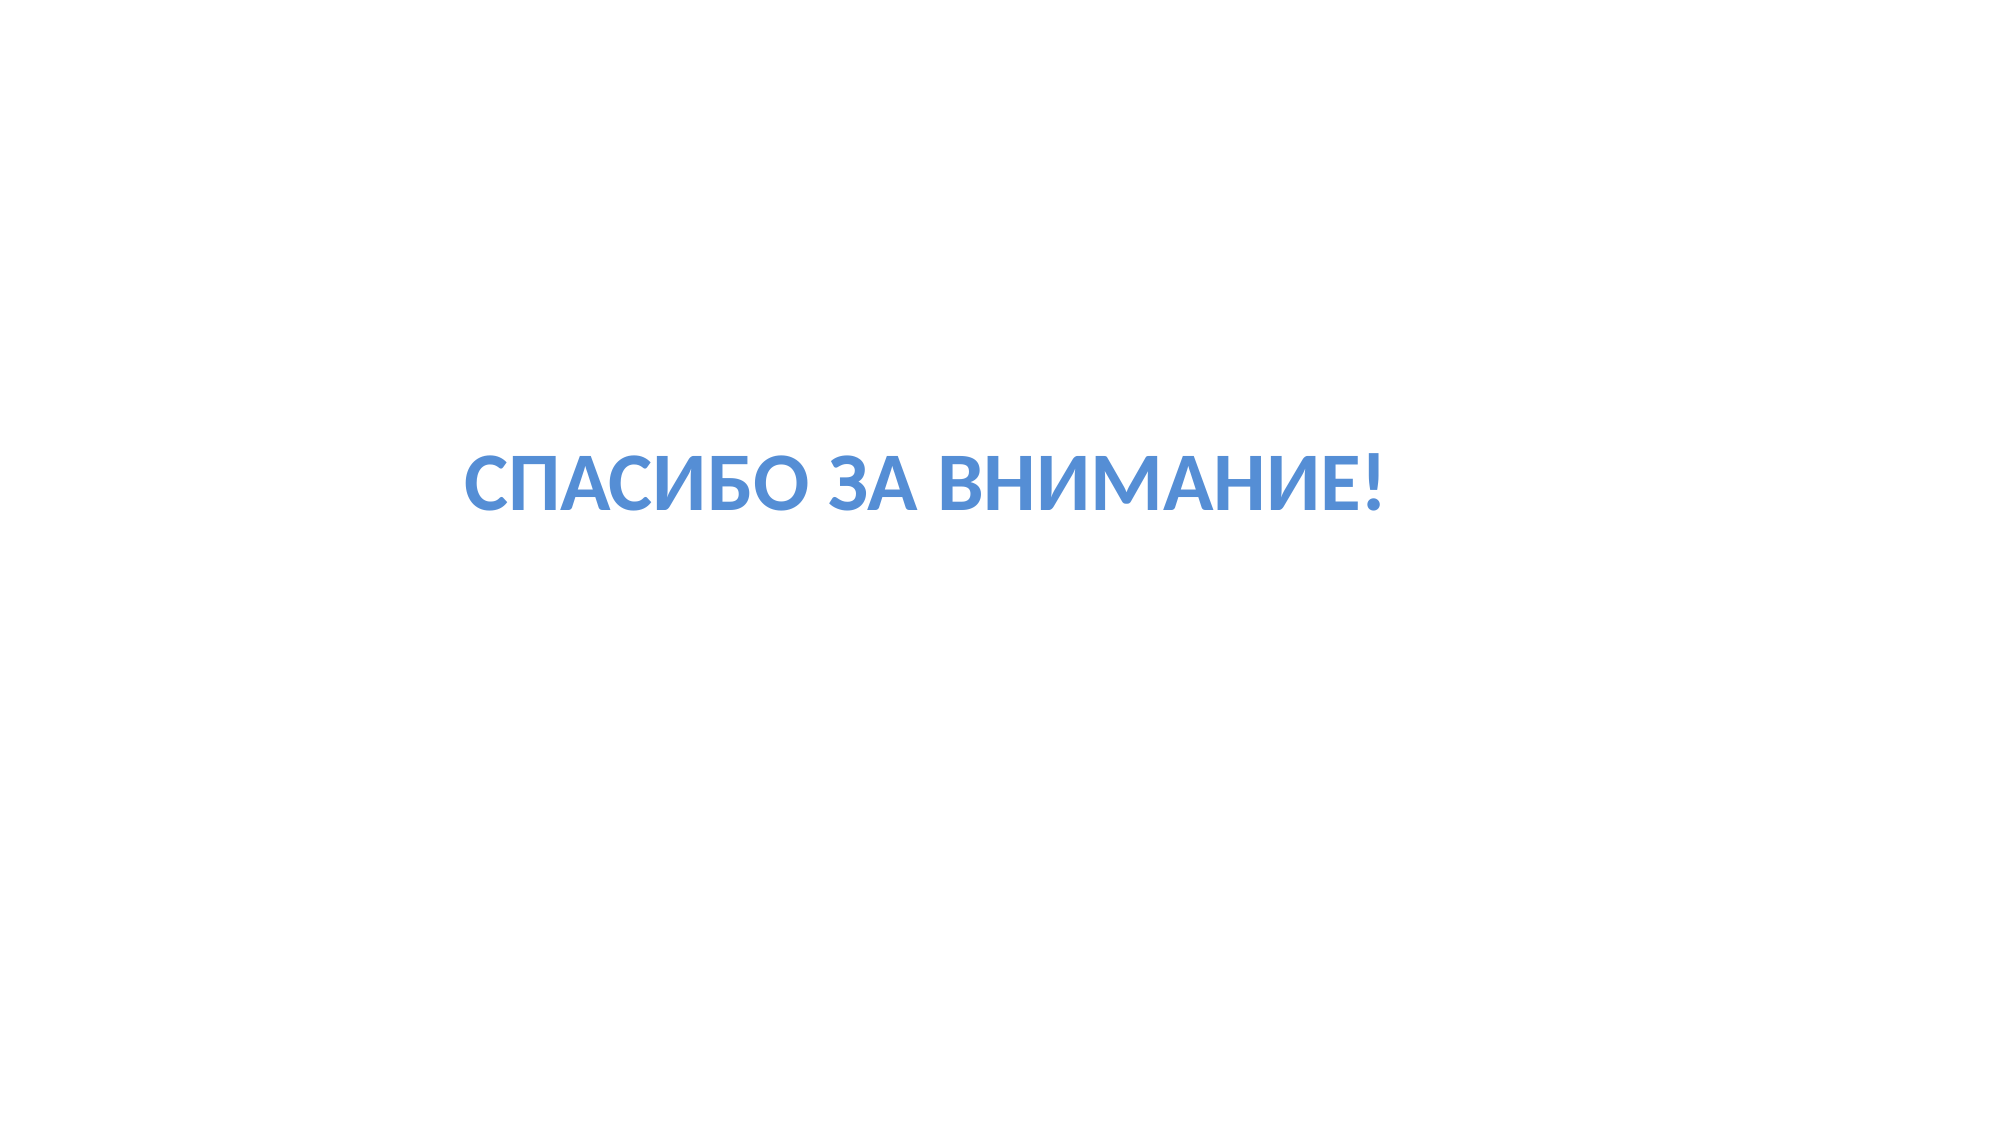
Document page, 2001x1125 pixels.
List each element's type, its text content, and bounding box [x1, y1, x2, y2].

text_box СПАСИБО ЗА ВНИМАНИЕ! [462, 424, 1675, 527]
